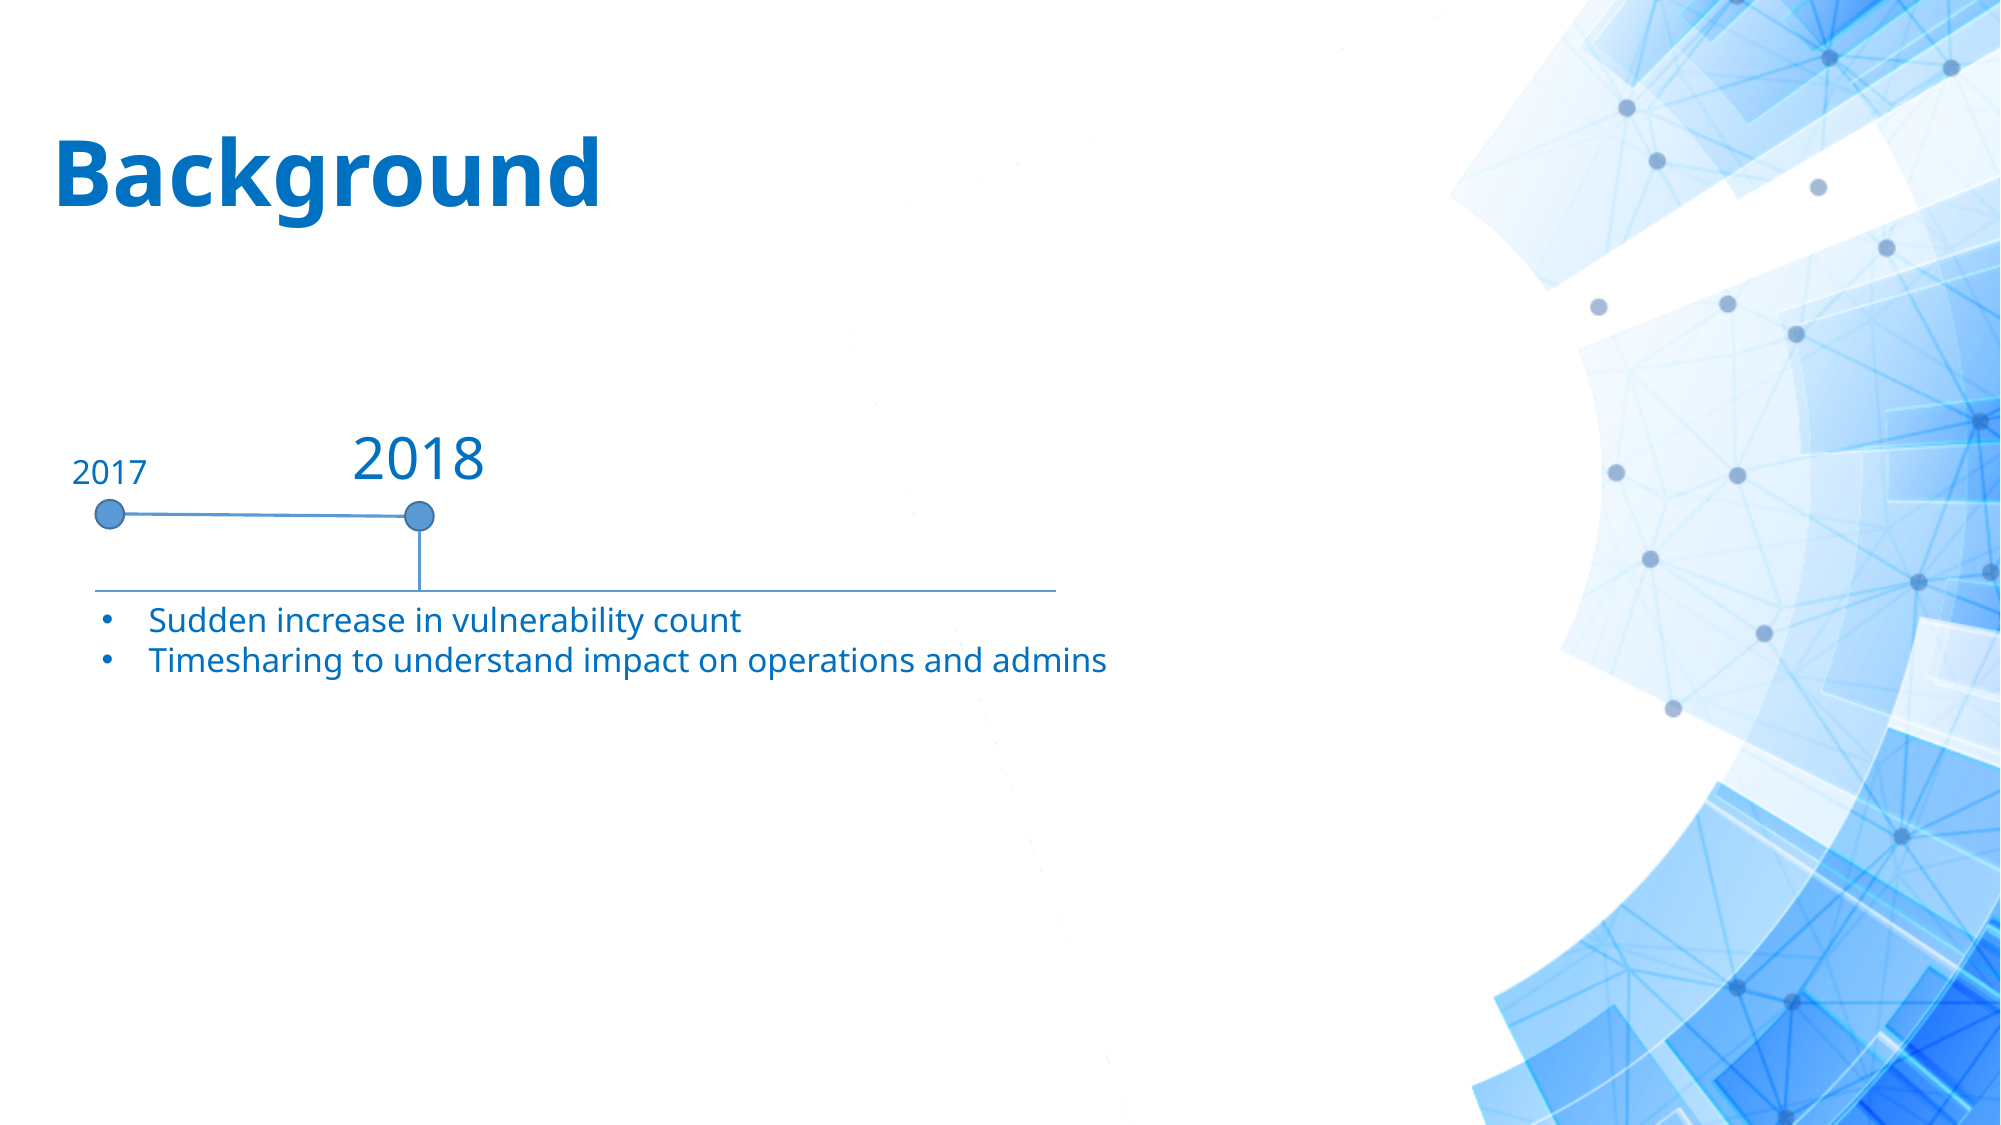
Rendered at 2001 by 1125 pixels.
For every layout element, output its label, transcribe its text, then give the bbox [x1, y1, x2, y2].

title Background [35, 68, 1451, 286]
picture [0, 0, 2001, 1125]
text_box 2017 [57, 444, 163, 499]
text_box Sudden increase in vulnerability count Timesharing to understand impact on operations and admins [86, 592, 1181, 687]
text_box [124, 513, 406, 517]
text_box [94, 499, 126, 530]
text_box [404, 500, 435, 532]
text_box 2018 [338, 413, 501, 499]
